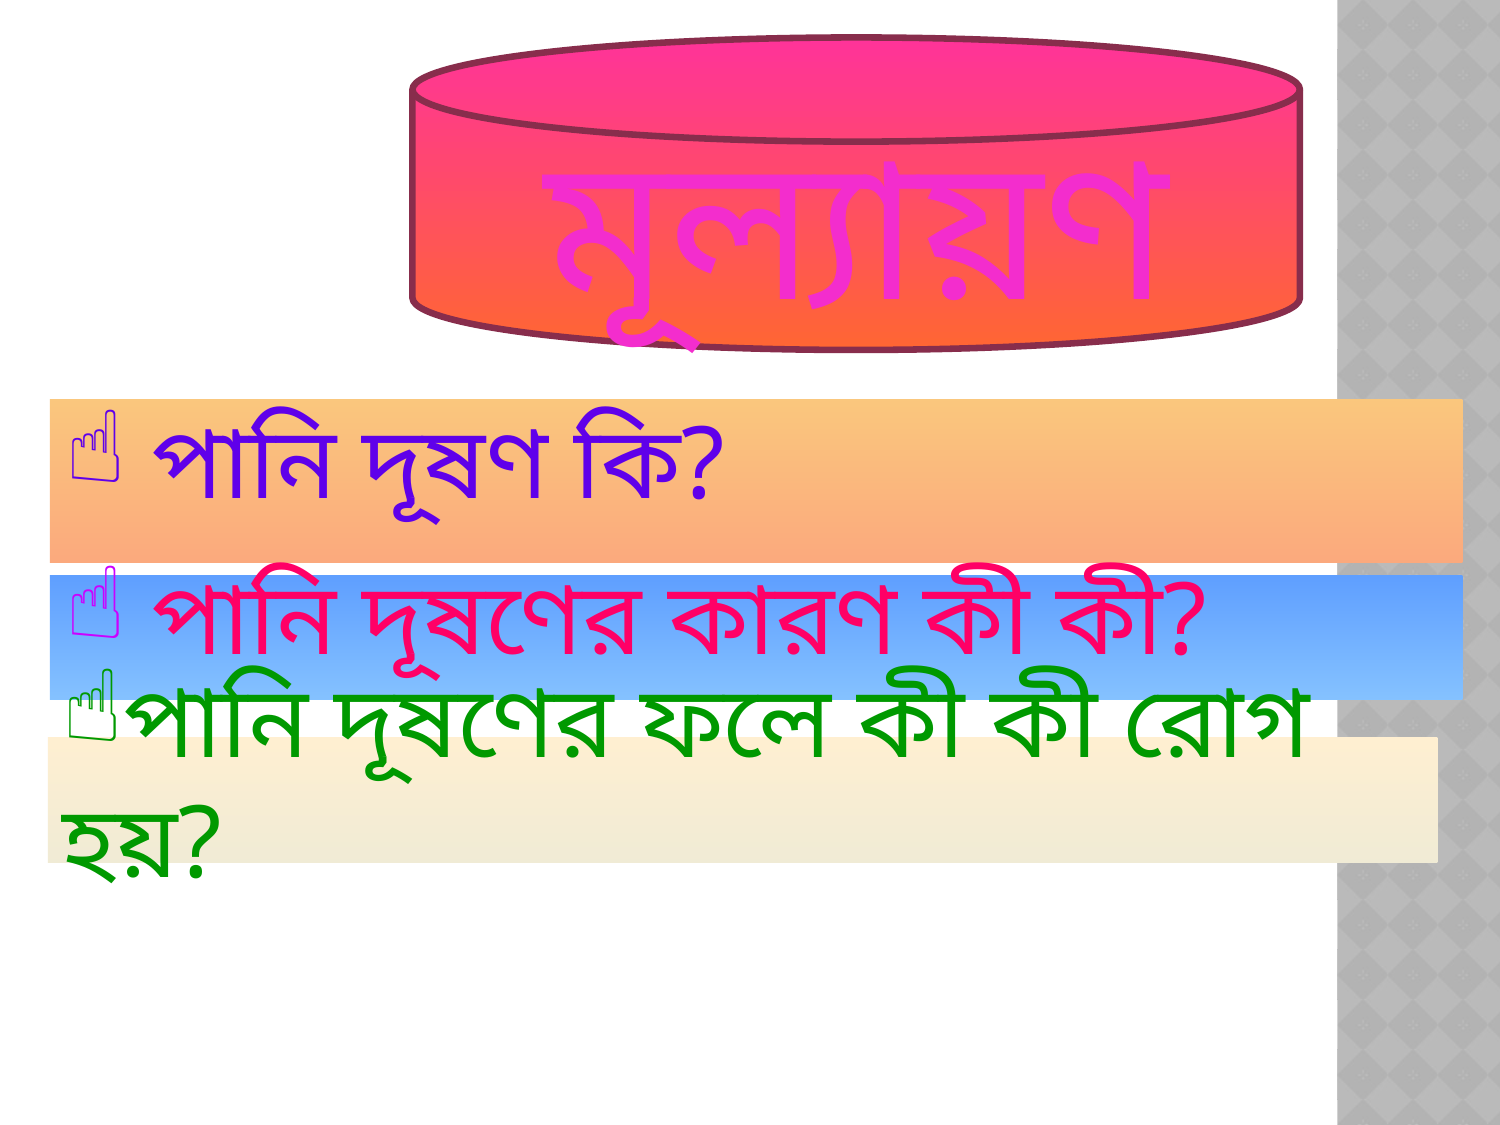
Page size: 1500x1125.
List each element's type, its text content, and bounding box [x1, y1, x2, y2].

text_box পানি দূষণের ফলে কী কী রোগ হয়? [47, 737, 1438, 863]
text_box পানি দূষণের কারণ কী কী? [49, 575, 1463, 700]
text_box মূল্যায়ণ [409, 34, 1304, 354]
text_box পানি দূষণ কি? [49, 399, 1463, 563]
